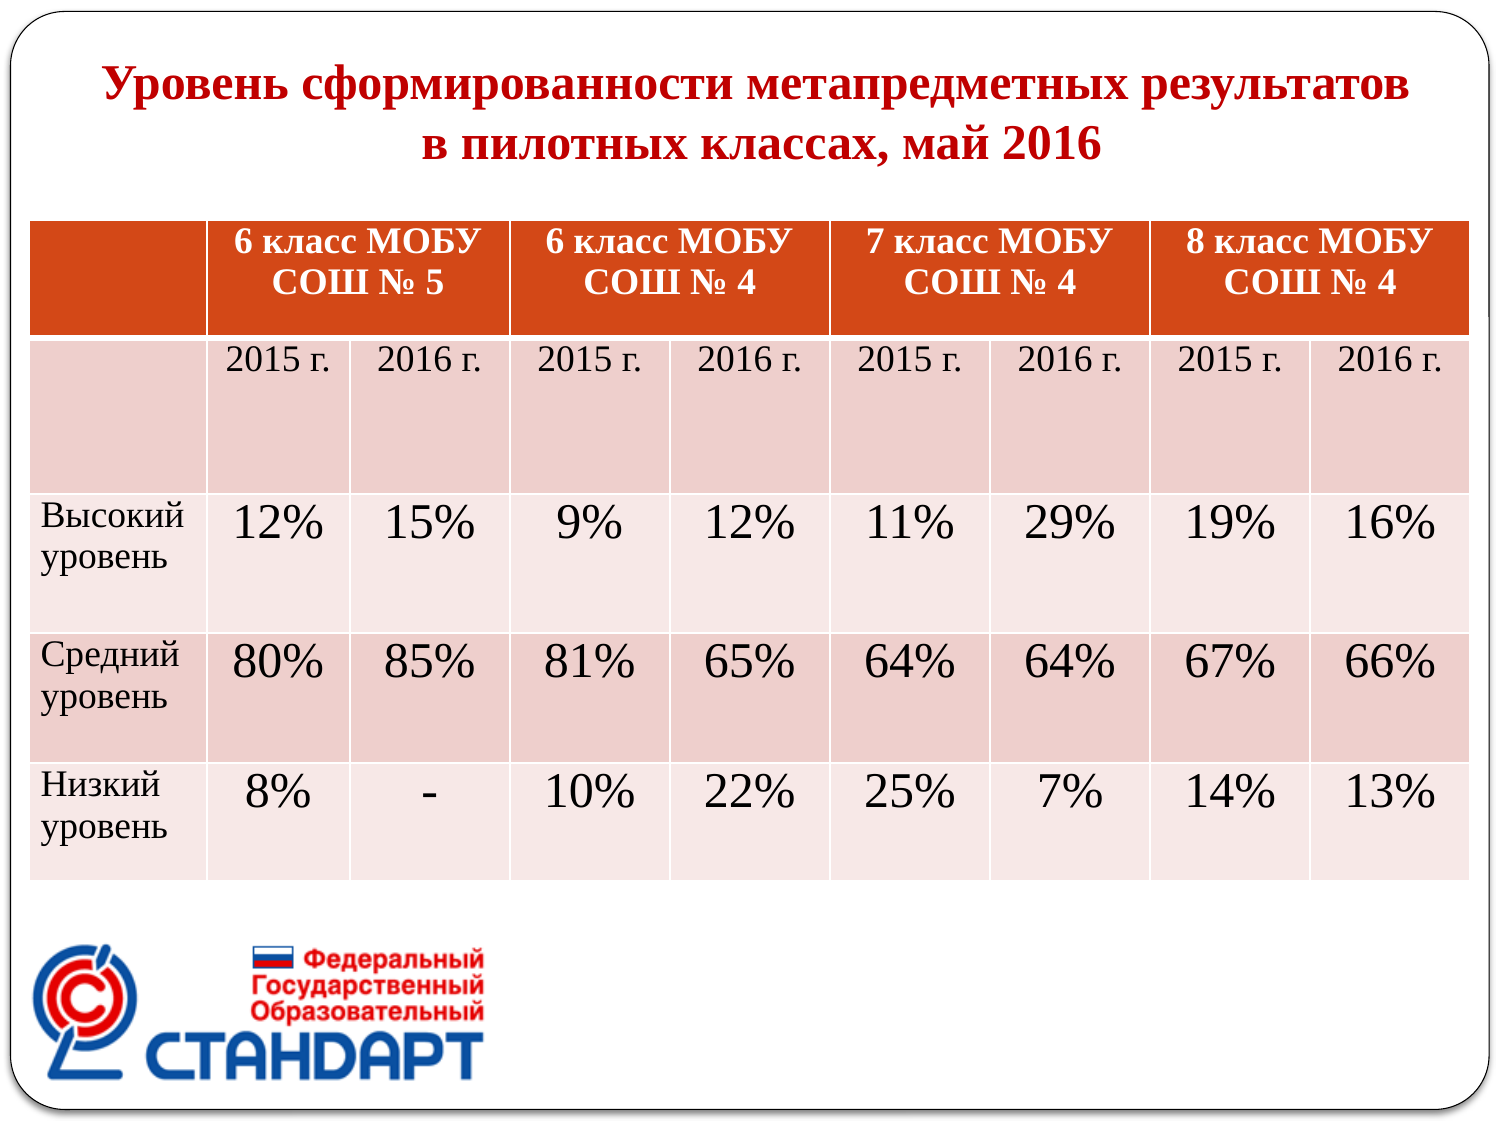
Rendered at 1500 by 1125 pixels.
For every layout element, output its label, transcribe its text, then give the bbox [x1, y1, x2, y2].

table_cell Средний уровень [30, 634, 206, 762]
table_header 7 класс МОБУ СОШ № 4 [831, 221, 1149, 335]
table_cell 85% [351, 634, 509, 762]
table_cell 2015 г. [831, 341, 989, 493]
table_cell Низкий уровень [30, 764, 206, 880]
table_cell 81% [511, 634, 669, 762]
table_cell [30, 341, 206, 493]
table_header 8 класс МОБУ СОШ № 4 [1151, 221, 1469, 335]
table_cell 80% [208, 634, 349, 762]
table_cell 19% [1151, 495, 1309, 632]
table_cell 12% [208, 495, 349, 632]
table_cell 8% [208, 764, 349, 880]
table_cell 2015 г. [511, 341, 669, 493]
table_header 6 класс МОБУ СОШ № 4 [511, 221, 829, 335]
table_cell 2015 г. [1151, 341, 1309, 493]
table_cell 15% [351, 495, 509, 632]
table_cell 2016 г. [991, 341, 1149, 493]
table_cell - [351, 764, 509, 880]
table_cell 7% [991, 764, 1149, 880]
table_cell 22% [671, 764, 829, 880]
table_cell 14% [1151, 764, 1309, 880]
table_cell 64% [831, 634, 989, 762]
picture [29, 940, 546, 1085]
table_cell 10% [511, 764, 669, 880]
table_cell 29% [991, 495, 1149, 632]
table_cell 9% [511, 495, 669, 632]
table_header [30, 221, 206, 335]
table_cell 64% [991, 634, 1149, 762]
table_cell 25% [831, 764, 989, 880]
table_cell 2016 г. [671, 341, 829, 493]
table_cell 67% [1151, 634, 1309, 762]
table_cell 11% [831, 495, 989, 632]
table_cell 13% [1311, 764, 1469, 880]
table_cell 2015 г. [208, 341, 349, 493]
table_cell 2016 г. [1311, 341, 1469, 493]
table_cell 66% [1311, 634, 1469, 762]
table_cell 16% [1311, 495, 1469, 632]
table_cell 12% [671, 495, 829, 632]
table_cell Высокий уровень [30, 495, 206, 632]
title Уровень сформированности метапредметных результатов в пилотных классах, май 2016 [64, 45, 1459, 185]
table_cell 65% [671, 634, 829, 762]
table_header 6 класс МОБУ СОШ № 5 [208, 221, 509, 335]
table_cell 2016 г. [351, 341, 509, 493]
